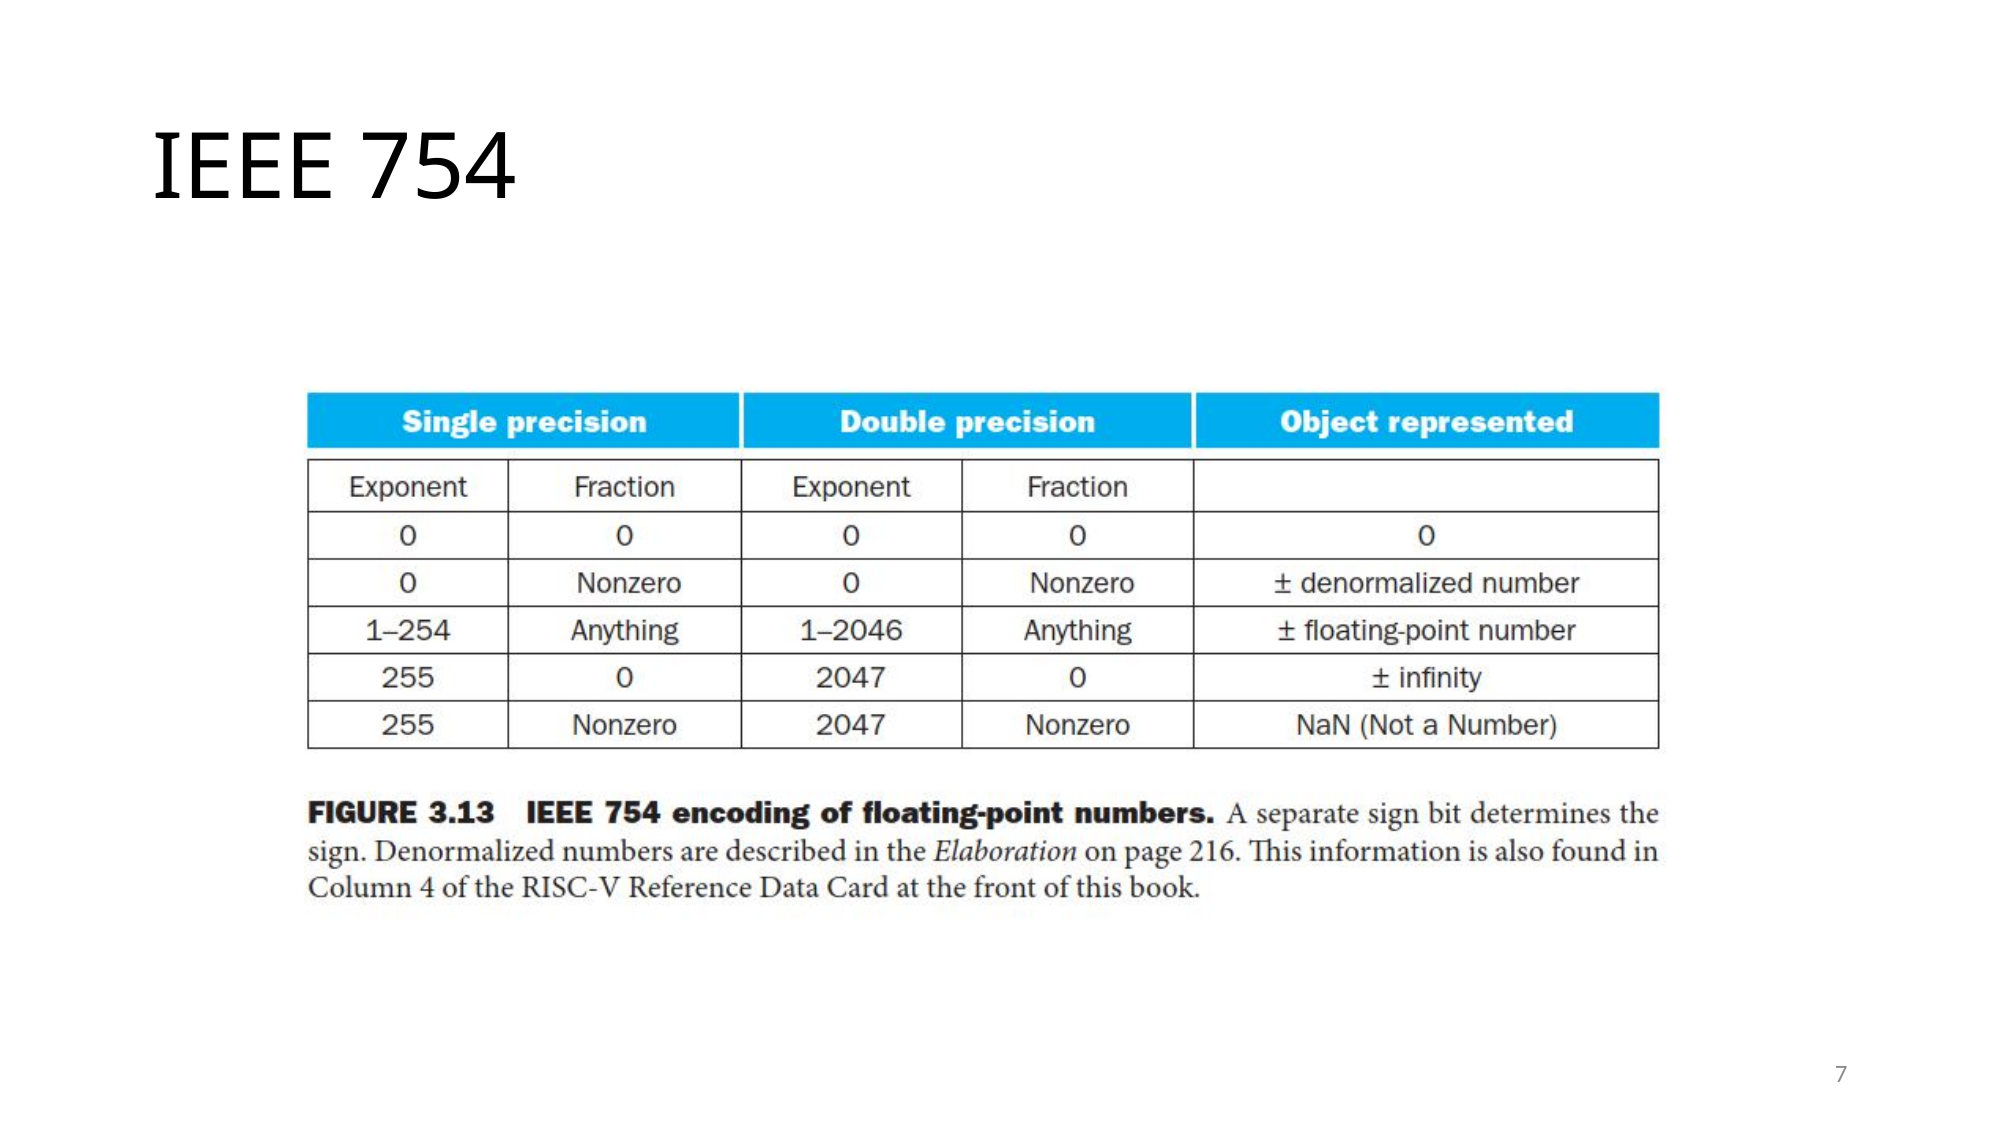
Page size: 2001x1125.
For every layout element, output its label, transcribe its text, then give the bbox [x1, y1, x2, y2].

slide_number 7 [1412, 1042, 1863, 1103]
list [254, 363, 1707, 940]
title IEEE 754 [137, 59, 1863, 278]
